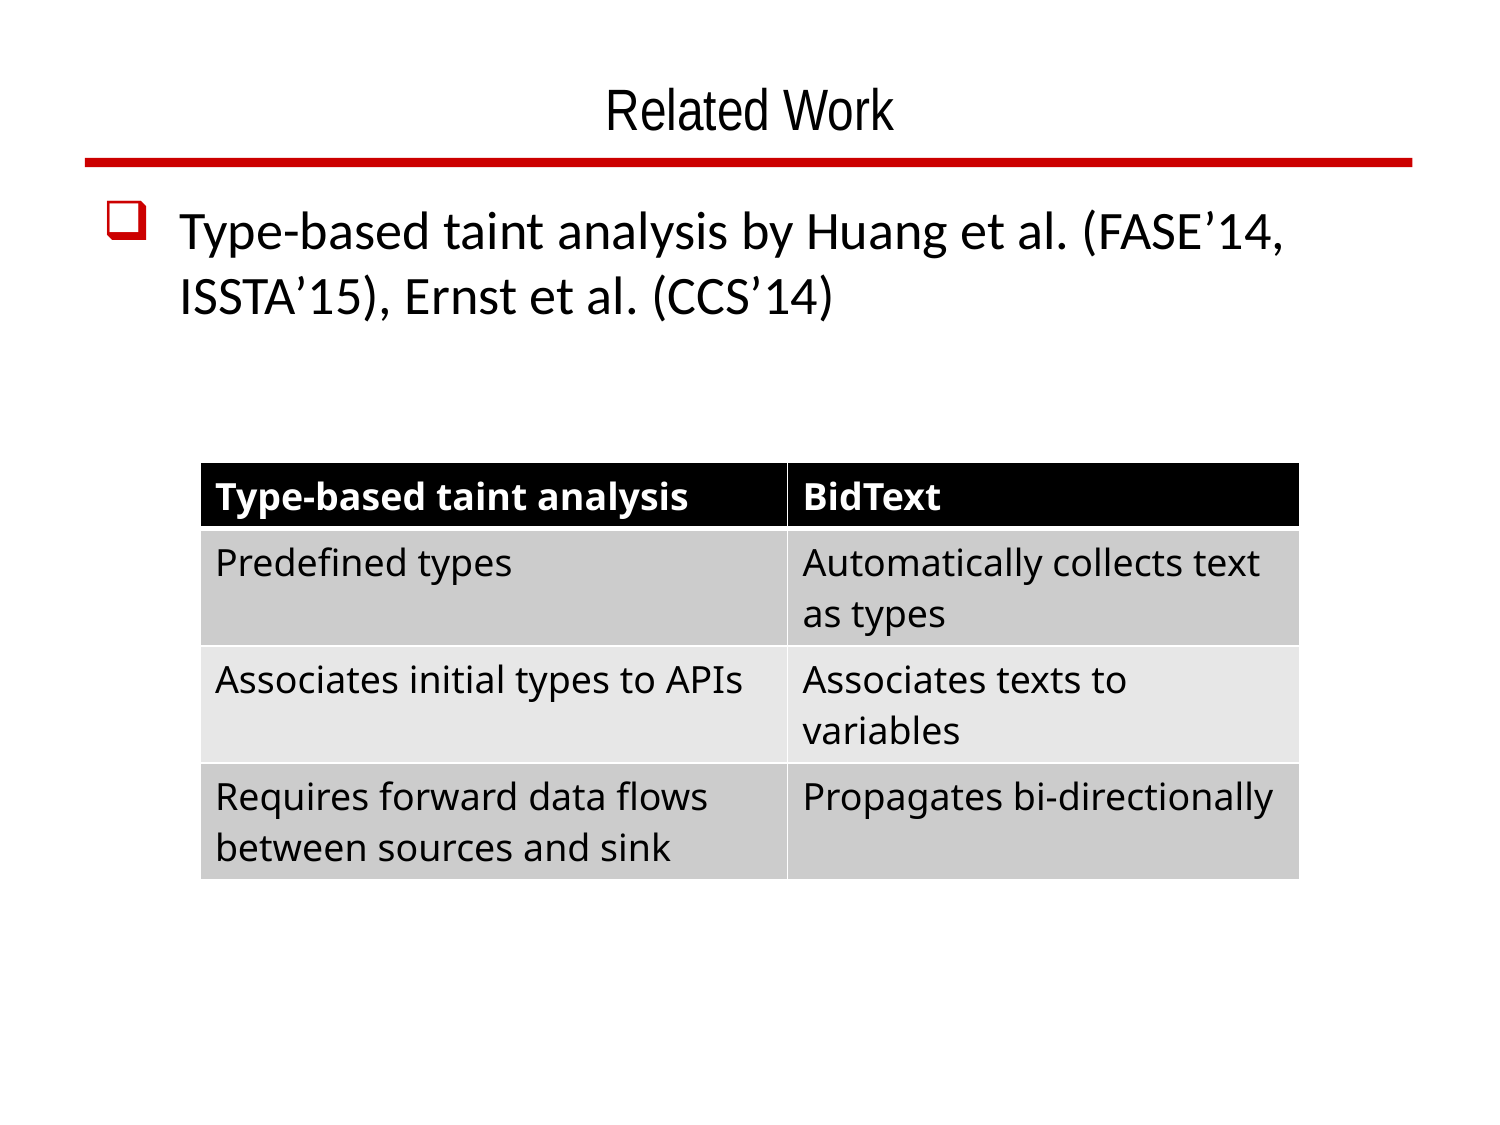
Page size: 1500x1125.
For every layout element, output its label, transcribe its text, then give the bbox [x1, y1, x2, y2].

table_cell Predefined types [201, 531, 787, 645]
table_cell Associates texts to variables [788, 647, 1299, 762]
table_cell Requires forward data flows between sources and sink [201, 764, 787, 879]
table_header BidText [788, 463, 1299, 526]
title Related Work [87, 24, 1413, 151]
table_cell Propagates bi-directionally [788, 764, 1299, 879]
table_cell Associates initial types to APIs [201, 647, 787, 762]
table_cell Automatically collects text as types [788, 531, 1299, 645]
list Type-based taint analysis by Huang et al. (FASE’14, ISSTA’15), Ernst et al. (CCS’14) [87, 187, 1413, 351]
table_header Type-based taint analysis [201, 463, 787, 526]
